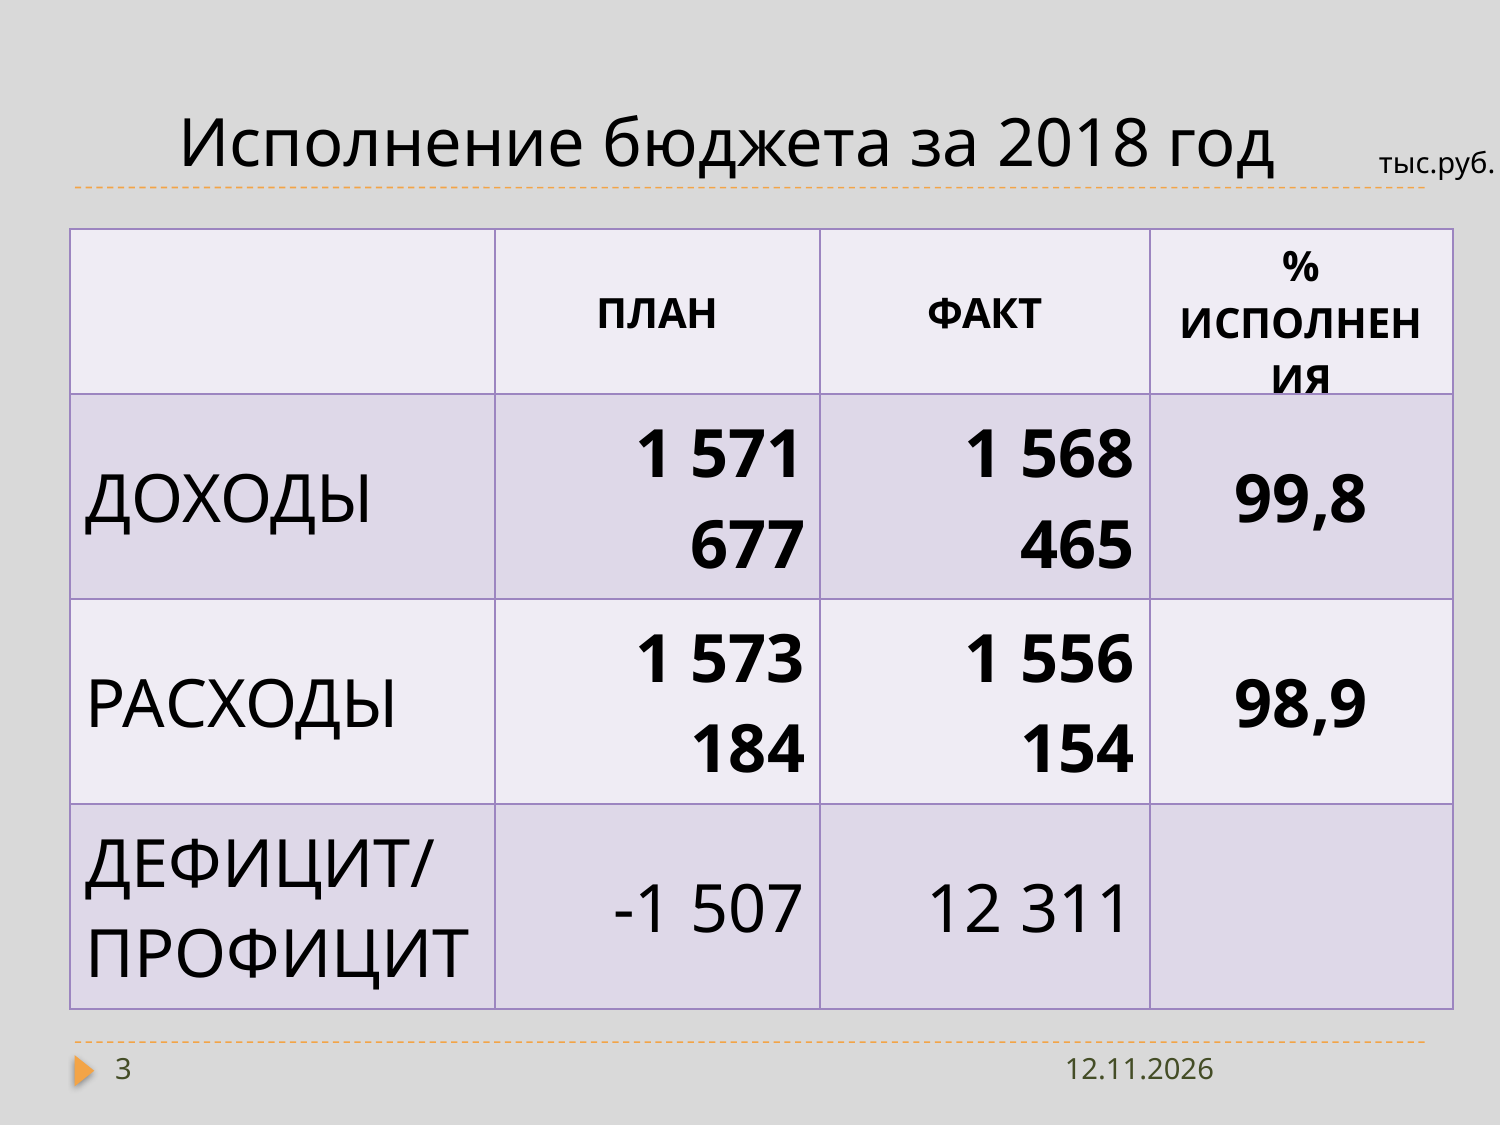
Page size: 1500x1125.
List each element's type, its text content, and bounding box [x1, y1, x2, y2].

table_header [71, 230, 494, 393]
text_box тыс.руб. [1364, 137, 1500, 187]
table_cell -1 507 [496, 805, 819, 1008]
table_cell 1 571 677 [496, 395, 819, 598]
table_cell 1 568 465 [821, 395, 1149, 598]
table_cell 1 573 184 [496, 600, 819, 803]
table_header % ИСПОЛНЕНИЯ [1151, 230, 1452, 393]
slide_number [1050, 1042, 1426, 1103]
title Исполнение бюджета за 2018 год [29, 24, 1425, 188]
table_cell ДОХОДЫ [71, 395, 494, 598]
table_cell 12 311 [821, 805, 1149, 1008]
table_cell 99,8 [1151, 395, 1452, 598]
table_cell [1151, 805, 1452, 1008]
table_header ПЛАН [496, 230, 819, 393]
slide_number 3 [100, 1042, 426, 1103]
table_cell ДЕФИЦИТ/ ПРОФИЦИТ [71, 805, 494, 1008]
table_cell 1 556 154 [821, 600, 1149, 803]
table_header ФАКТ [821, 230, 1149, 393]
table_cell 98,9 [1151, 600, 1452, 803]
table_cell РАСХОДЫ [71, 600, 494, 803]
